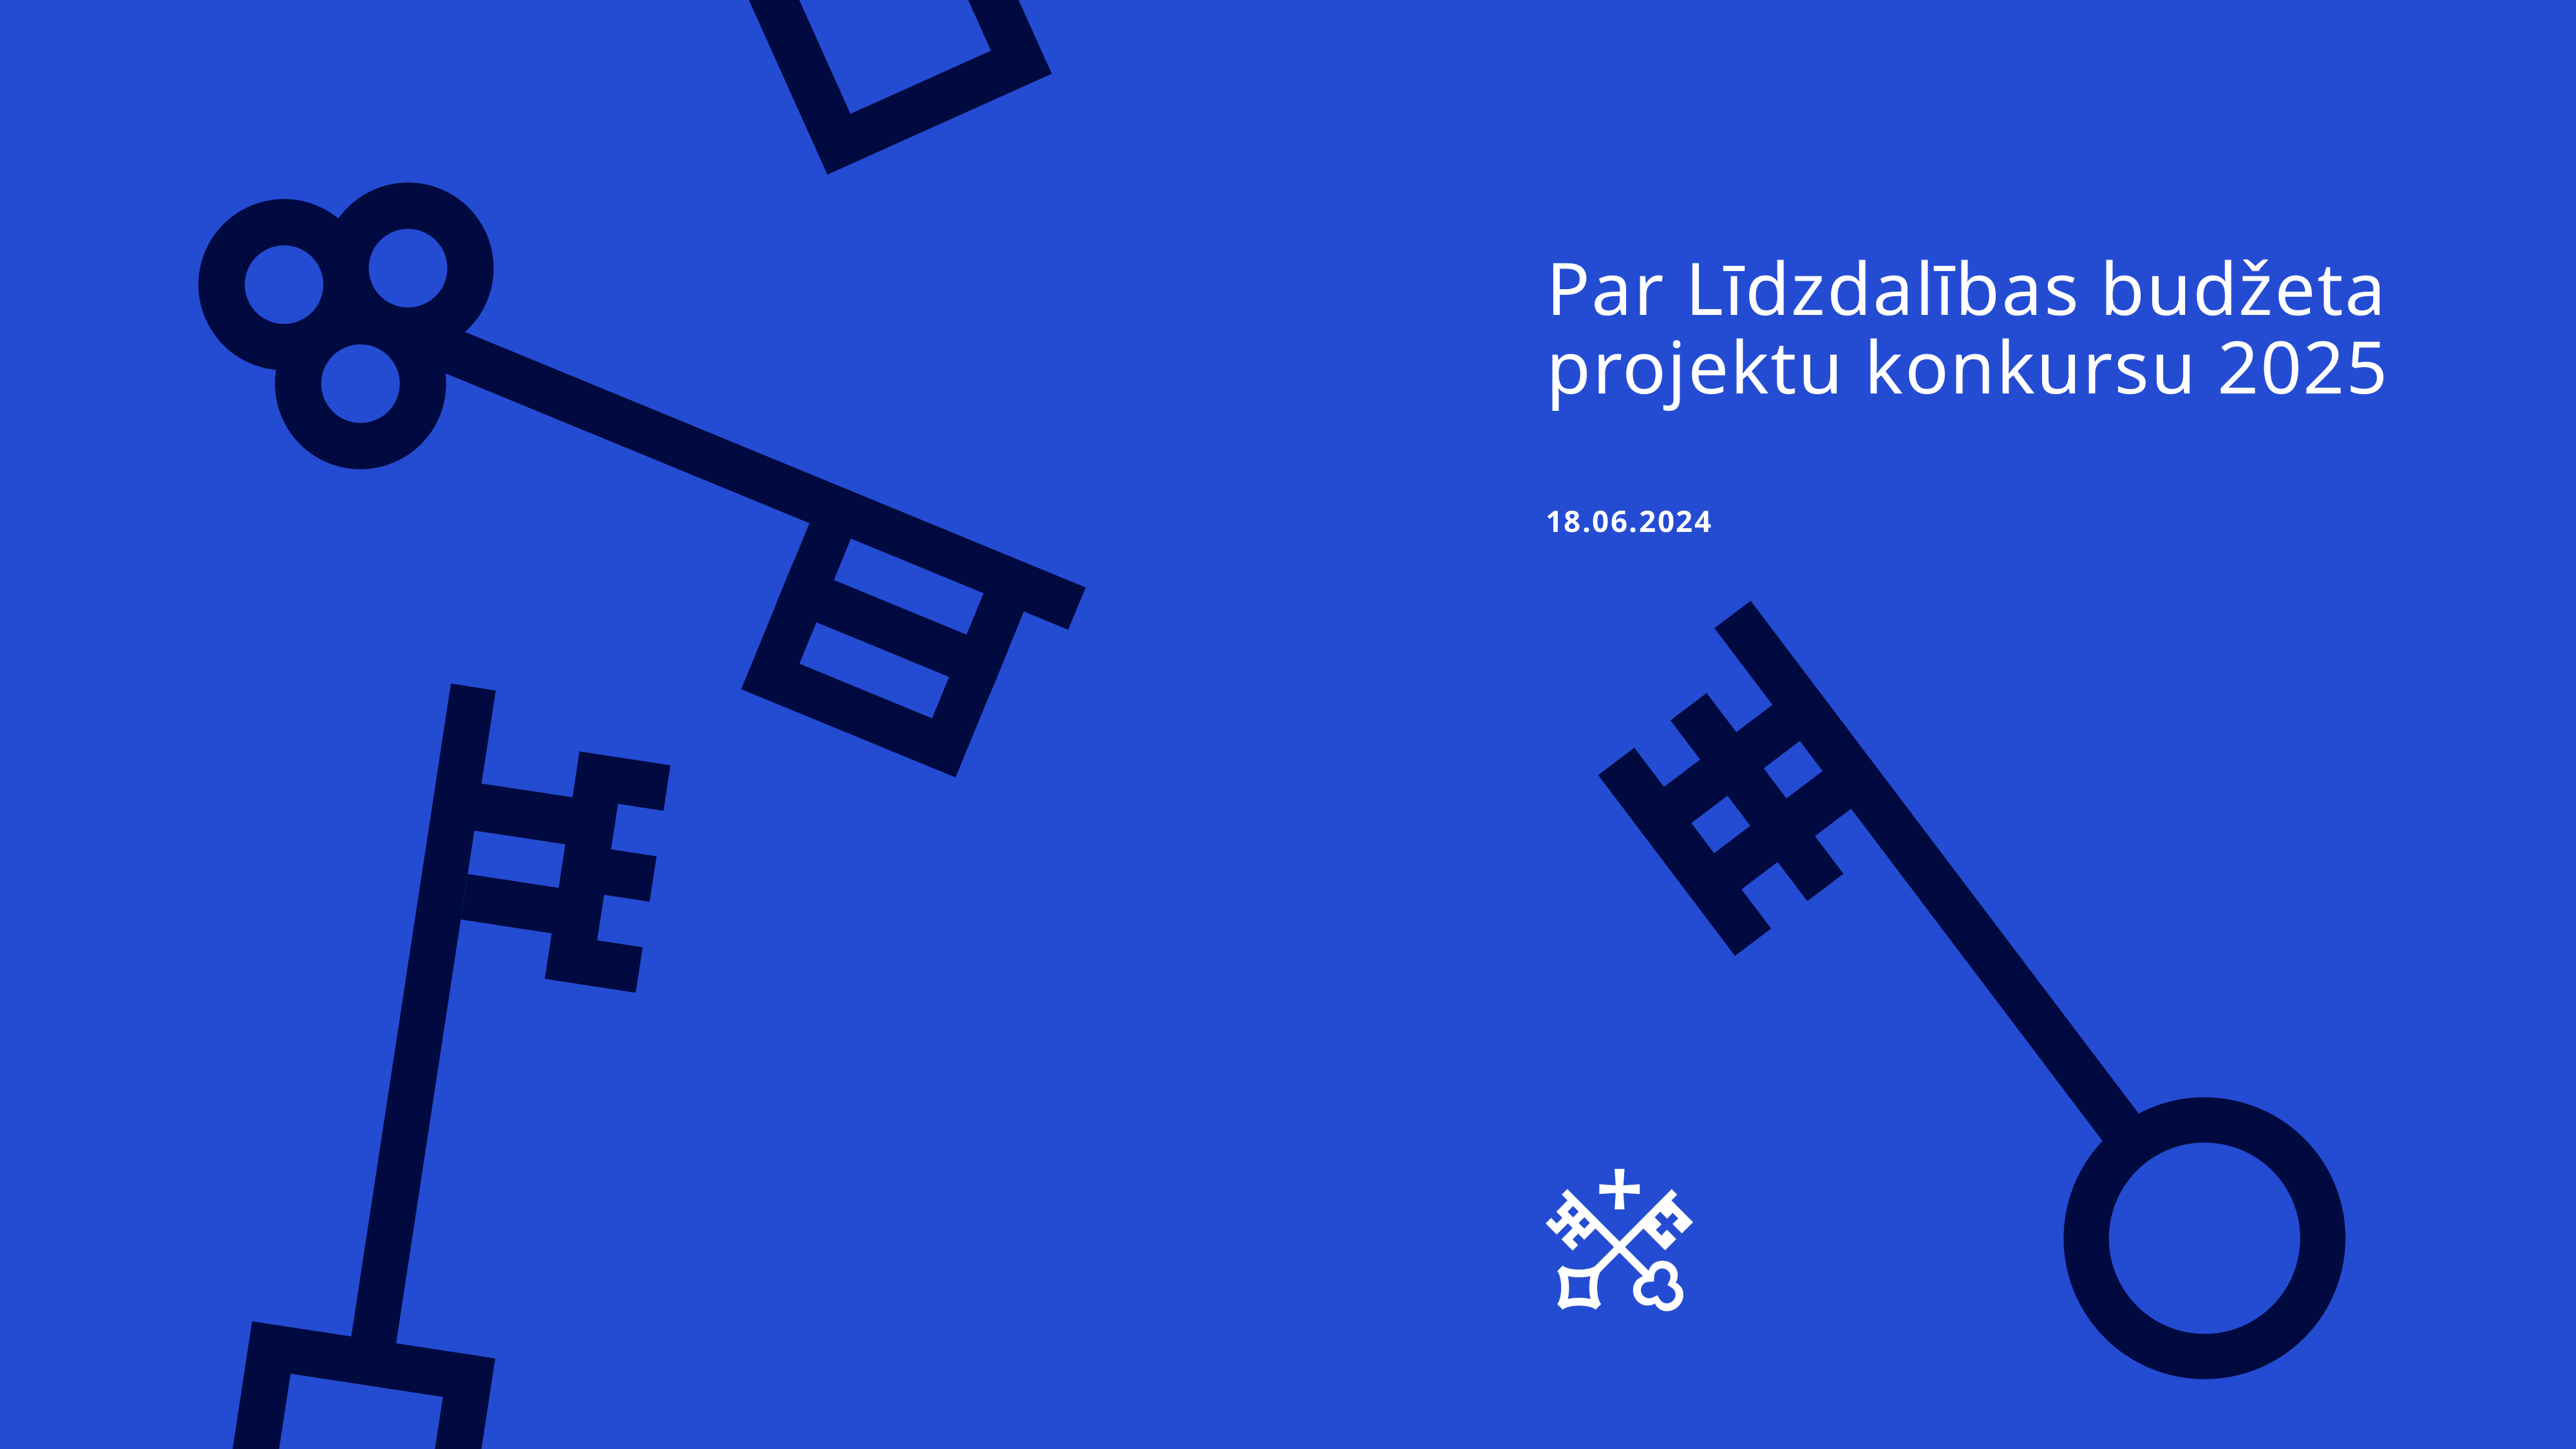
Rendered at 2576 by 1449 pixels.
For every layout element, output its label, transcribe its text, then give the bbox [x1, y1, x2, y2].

picture [0, 0, 2576, 1449]
list 18.06.2024 [1545, 495, 2430, 623]
title Par Līdzdalības budžeta projektu konkursu 2025 [1546, 252, 2430, 413]
